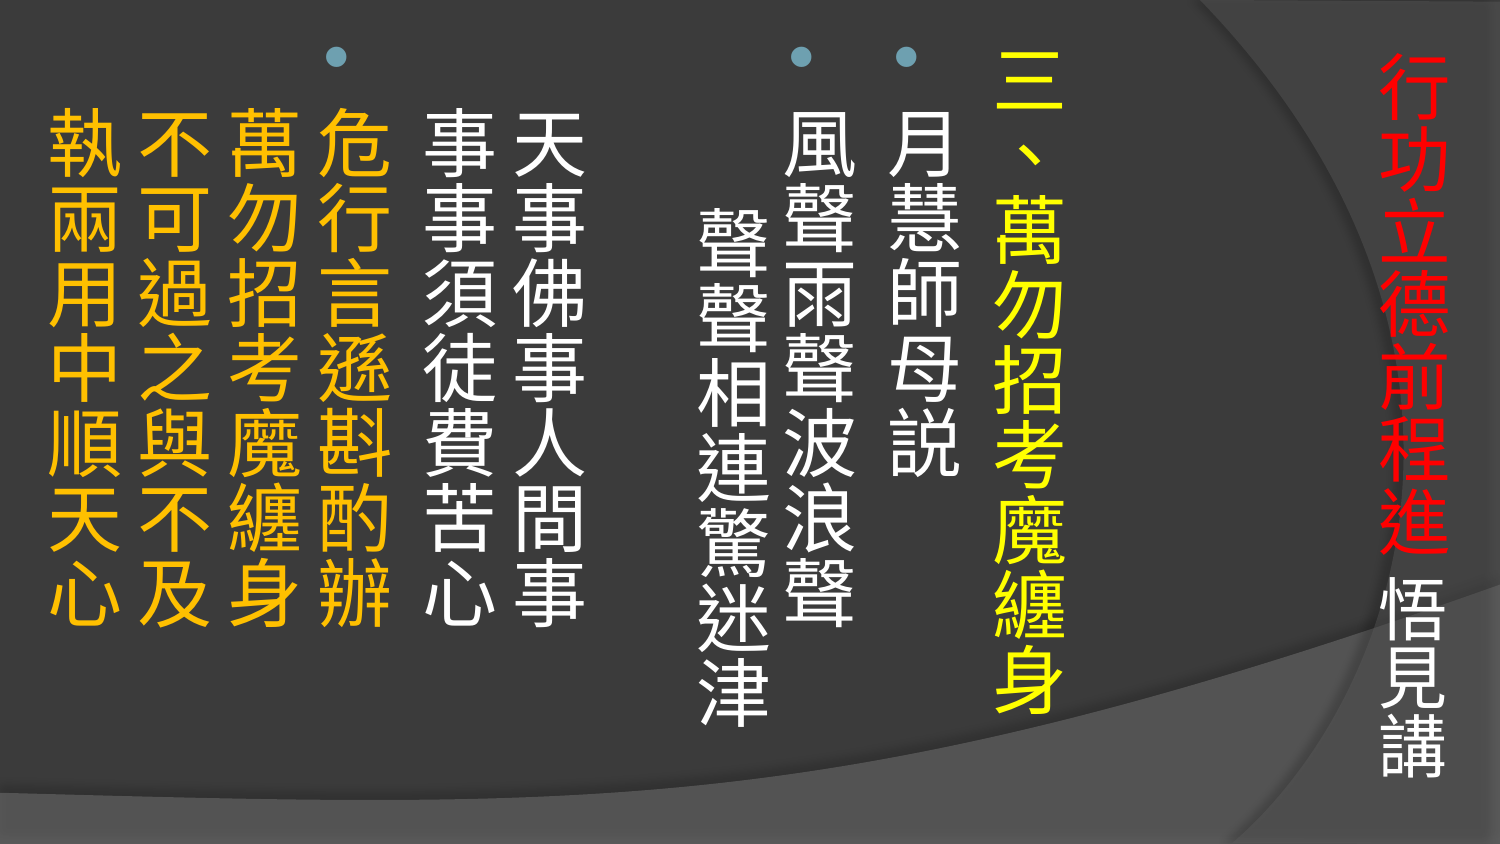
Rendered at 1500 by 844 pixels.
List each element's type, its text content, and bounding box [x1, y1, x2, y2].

list 三、萬勿招考魔纏身 月慧師母説 風聲雨聲波浪聲 聲聲相連驚迷津 天事佛事人間事 事事須徒費苦心 危行言遜斟酌辦 萬勿招考魔纏身 不可過之與不及 執兩用中順天心 [29, 21, 1353, 825]
title 行功立德前程進 悟見講 [1352, 20, 1473, 812]
